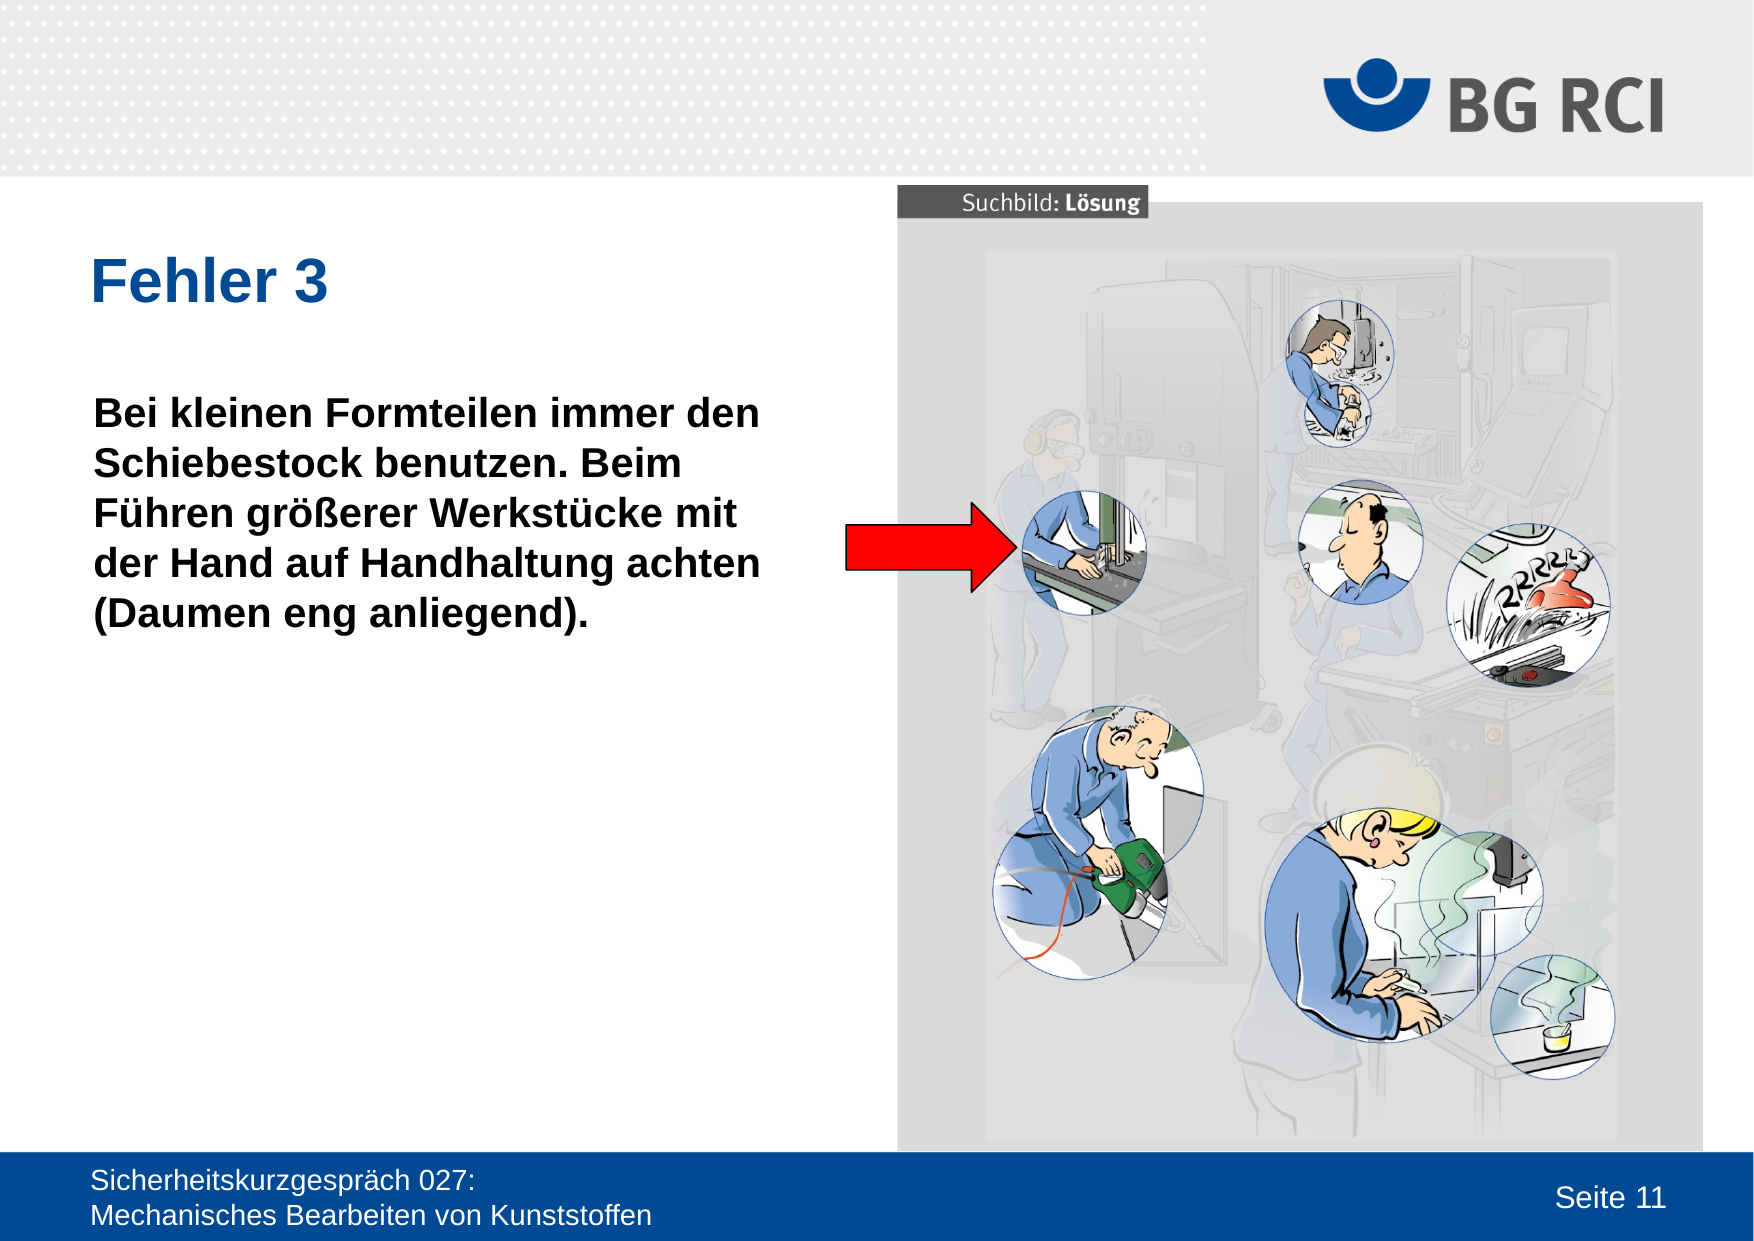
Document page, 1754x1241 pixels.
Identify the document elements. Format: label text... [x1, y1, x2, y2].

picture [0, 0, 1754, 1241]
slide_number Seite 11 [1407, 1160, 1668, 1241]
text_box Bei kleinen Formteilen immer den Schiebestock benutzen. Beim Führen größerer Werkstücke mit der Hand auf Handhaltung achten (Daumen eng anliegend). [78, 378, 822, 644]
text_box [846, 524, 892, 570]
text_box Fehler 3 [90, 239, 892, 338]
